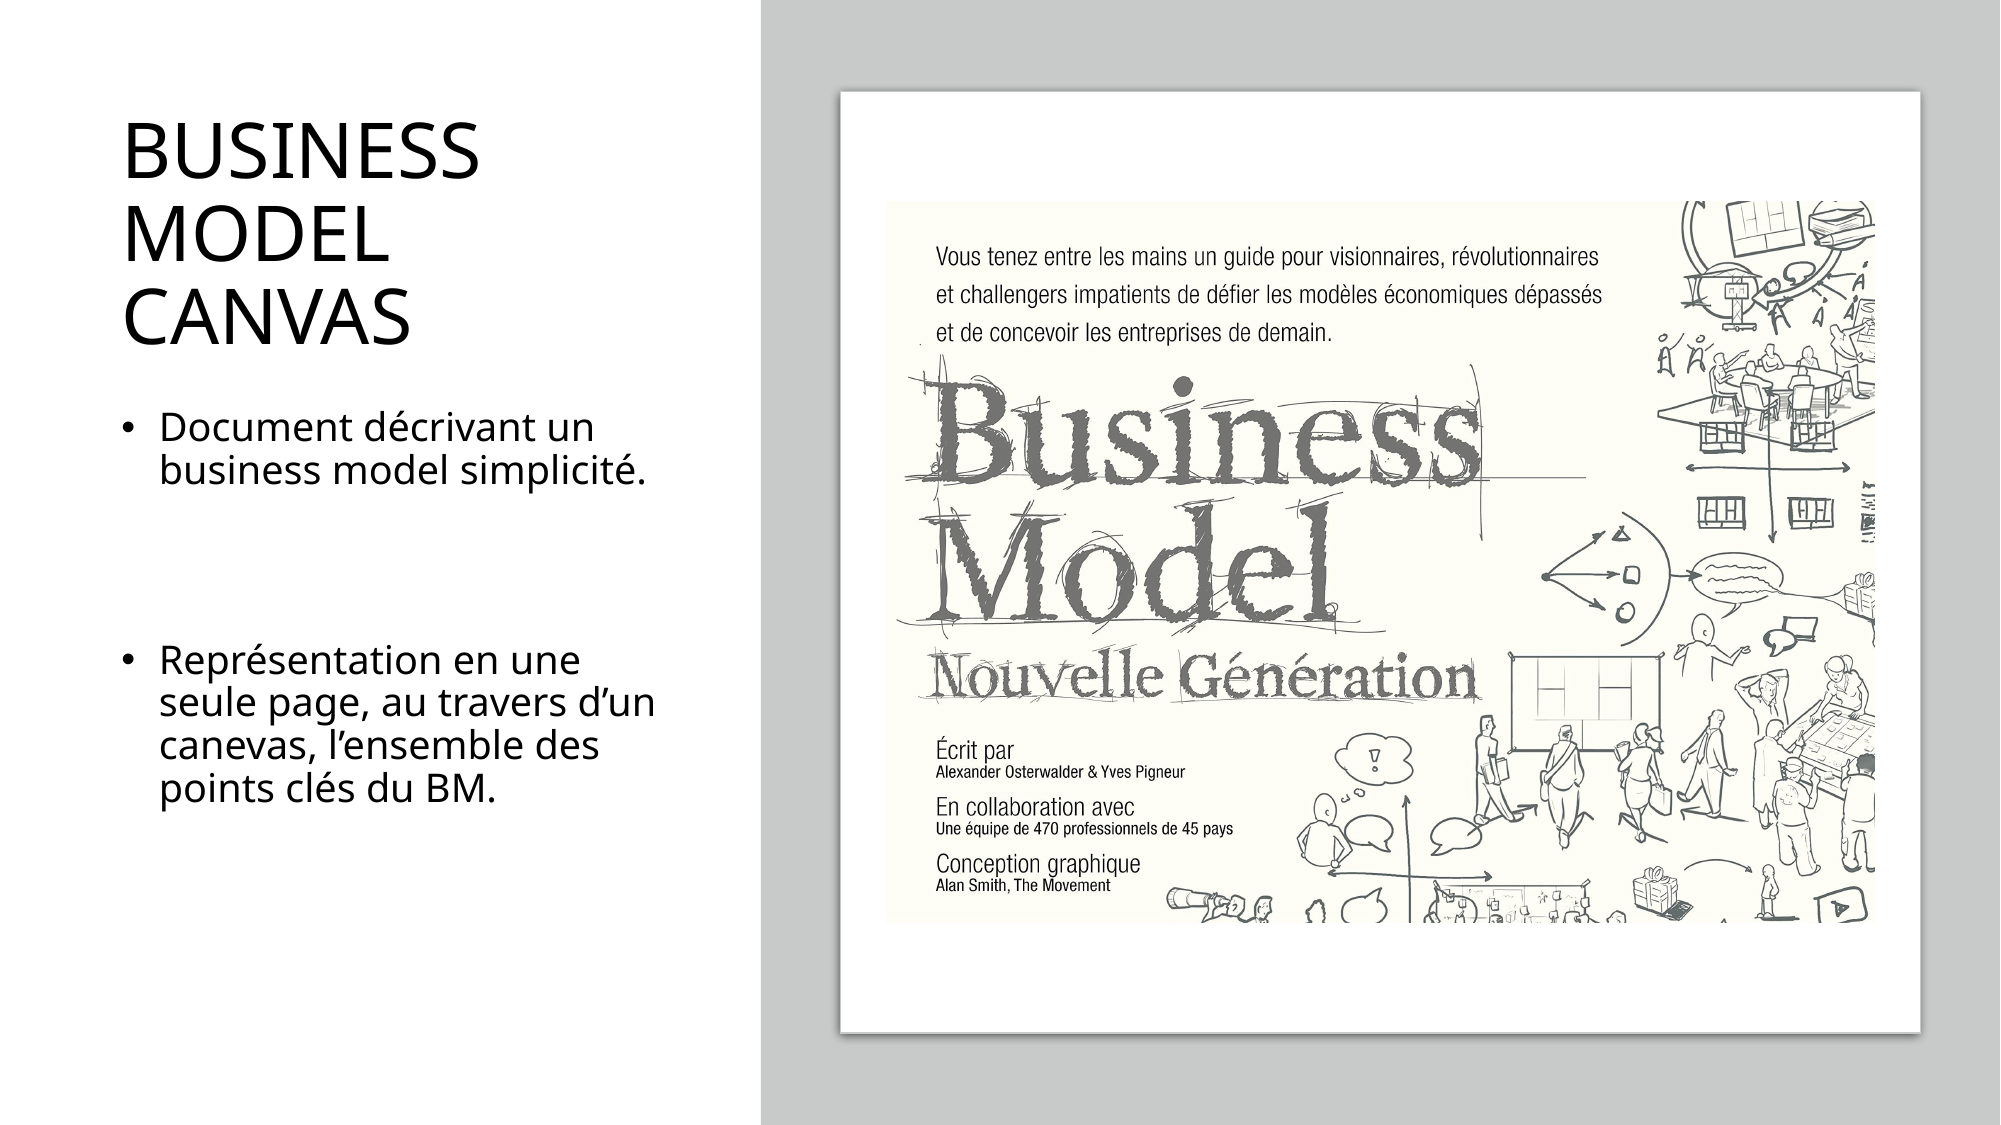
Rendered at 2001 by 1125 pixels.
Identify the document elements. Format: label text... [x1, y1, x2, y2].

text_box [760, 0, 2000, 1125]
title BUSINESS MODEL CANVAS [106, 103, 682, 370]
picture [886, 201, 1875, 923]
text_box [839, 90, 1922, 1034]
list Document décrivant un business model simplicité. Représentation en une seule page, au travers d’un canevas, l’ensemble des points clés du BM. [106, 399, 682, 1021]
